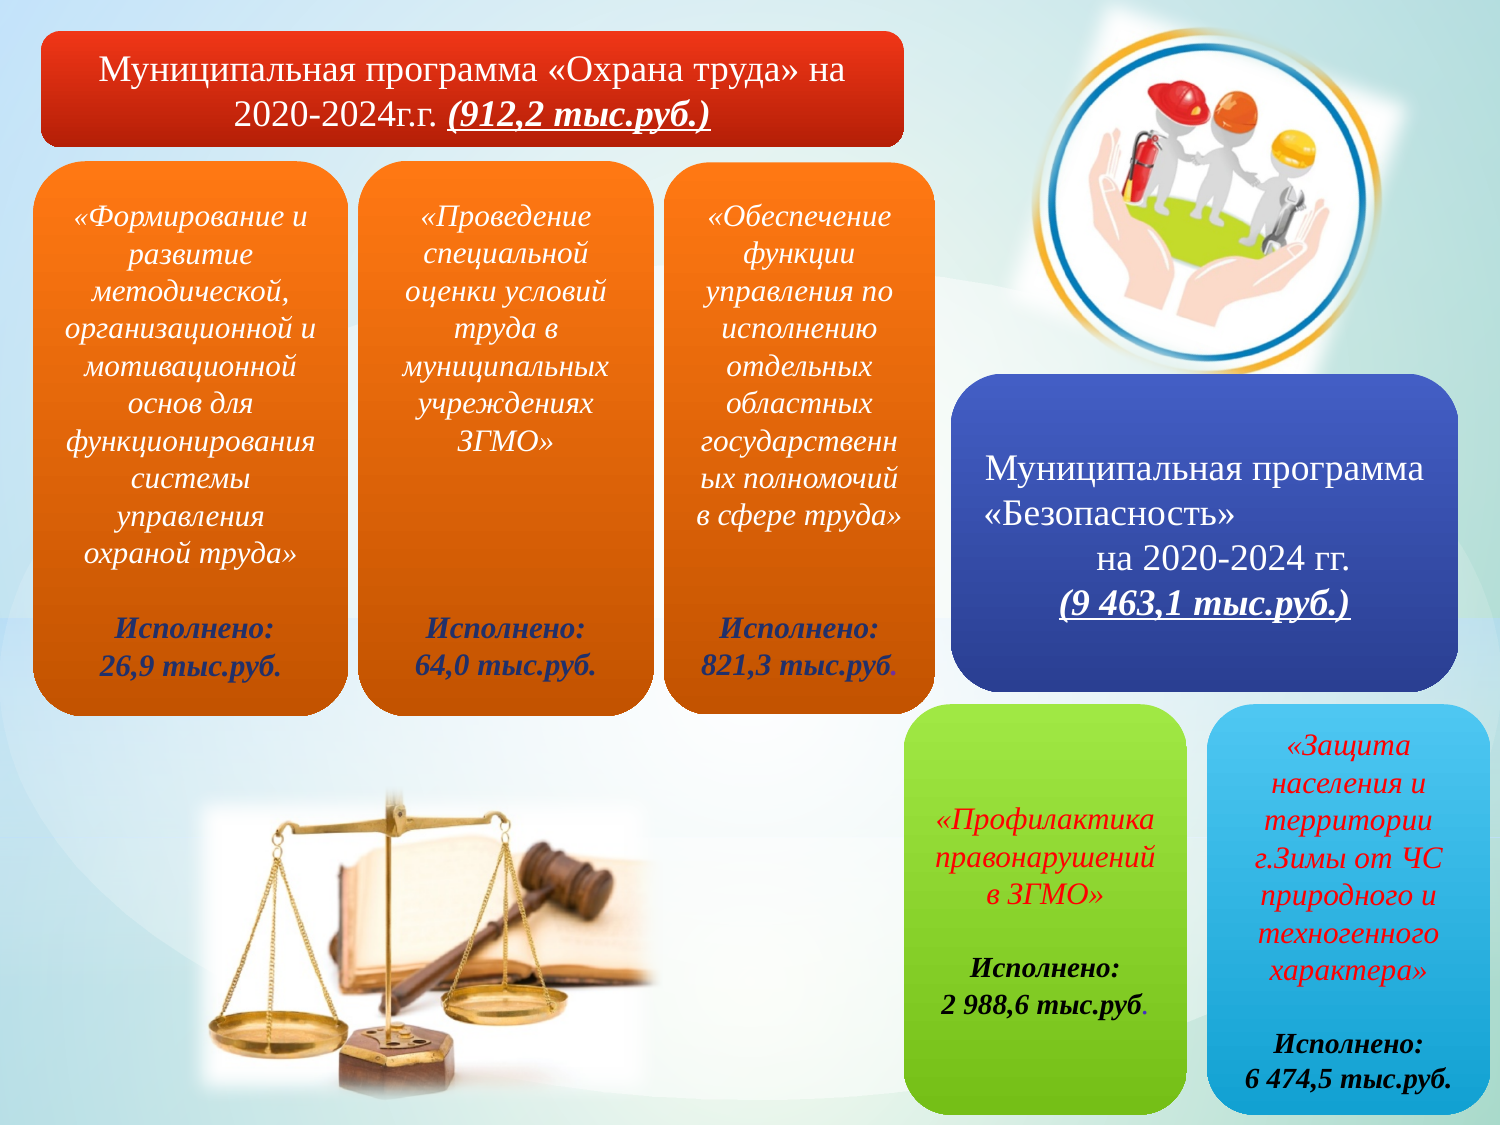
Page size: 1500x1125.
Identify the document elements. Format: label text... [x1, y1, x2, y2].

text_box «Проведение специальной оценки условий труда в муниципальных учреждениях ЗГМО» Исполнено: 64,0 тыс.руб. [358, 160, 654, 717]
text_box «Формирование и развитие методической, организационной и мотивационной основ для функционирования системы управления охраной труда» Исполнено: 26,9 тыс.руб. [33, 161, 349, 717]
text_box «Защита населения и территории г.Зимы от ЧС природного и техногенного характера» Исполнено: 6 474,5 тыс.руб. [1207, 704, 1491, 1115]
picture [1023, 20, 1391, 384]
text_box Муниципальная программа «Охрана труда» на 2020-2024г.г. (912,2 тыс.руб.) [41, 30, 904, 148]
text_box Муниципальная программа «Безопасность» на 2020-2024 гг. (9 463,1 тыс.руб.) [950, 373, 1459, 693]
text_box «Профилактика правонарушений в ЗГМО» Исполнено: 2 988,6 тыс.руб. [903, 704, 1188, 1115]
text_box «Обеспечение функции управления по исполнению отдельных областных государственных полномочий в сфере труда» Исполнено: 821,3 тыс.руб. [663, 162, 936, 715]
picture [180, 784, 664, 1107]
